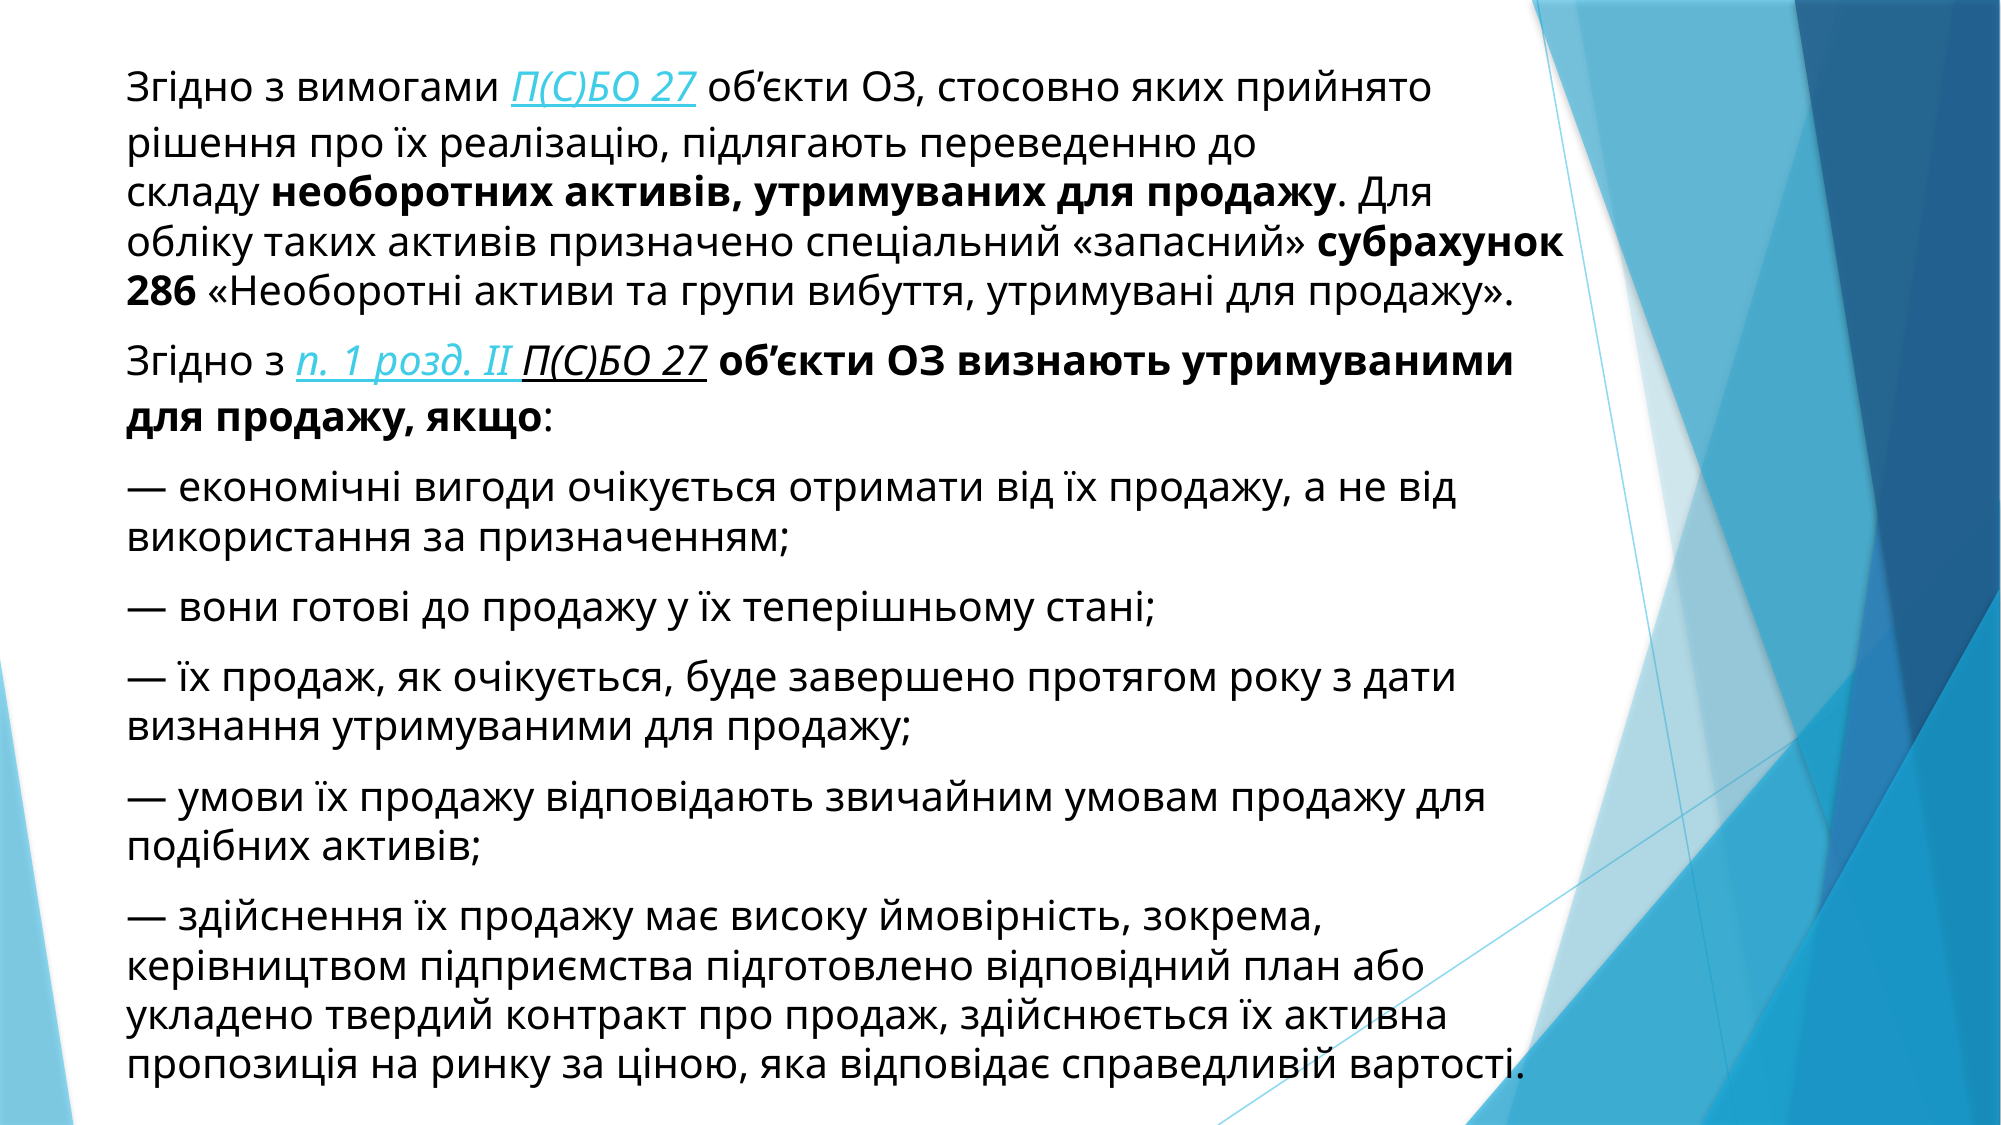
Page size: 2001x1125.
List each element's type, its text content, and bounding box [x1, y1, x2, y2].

list Згідно з вимогами П(С)БО 27 об’єкти ОЗ, стосовно яких прийнято рішення про їх реалізацію, підлягають переведенню до складу необоротних активів, утримуваних для продажу. Для обліку таких активів призначено спеціальний «запасний» субрахунок 286 «Необоротні активи та групи вибуття, утримувані для продажу». Згідно з п. 1 розд. II П(С)БО 27 об’єкти ОЗ визнають утримуваними для продажу, якщо: — економічні вигоди очікується отримати від їх продажу, а не від використання за призначенням; — вони готові до продажу у їх теперішньому стані; — їх продаж, як очікується, буде завершено протягом року з дати визнання утримуваними для продажу; — умови їх продажу відповідають звичайним умовам продажу для подібних активів; — здійснення їх продажу має високу ймовірність, зокрема, керівництвом підприємства підготовлено відповідний план або укладено твердий контракт про продаж, здійснюється їх активна пропозиція на ринку за ціною, яка відповідає справедливій вартості. [111, 52, 1584, 1125]
